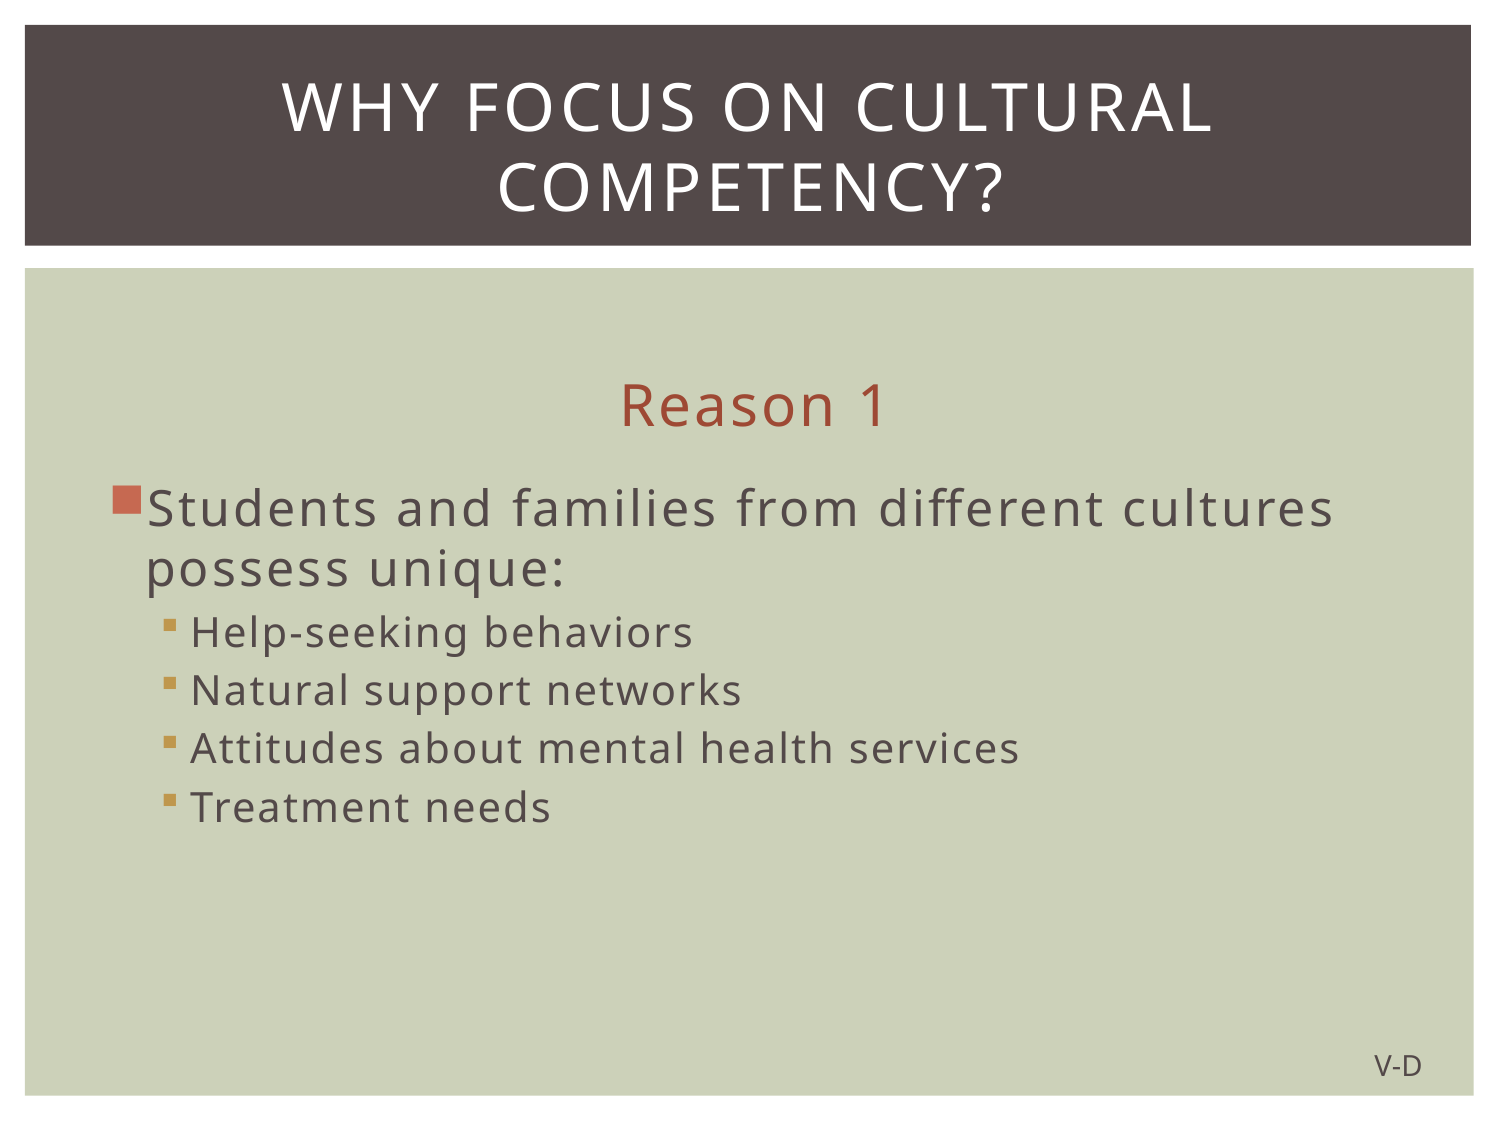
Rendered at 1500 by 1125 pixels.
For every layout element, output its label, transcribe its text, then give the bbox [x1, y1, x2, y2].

title Why focus on Cultural CompetencY? [62, 58, 1438, 232]
list Reason 1 Students and families from different cultures possess unique: Help-seeking behaviors Natural support networks Attitudes about mental health services Treatment needs [85, 360, 1417, 1084]
slide_number V-D [1349, 1041, 1448, 1089]
